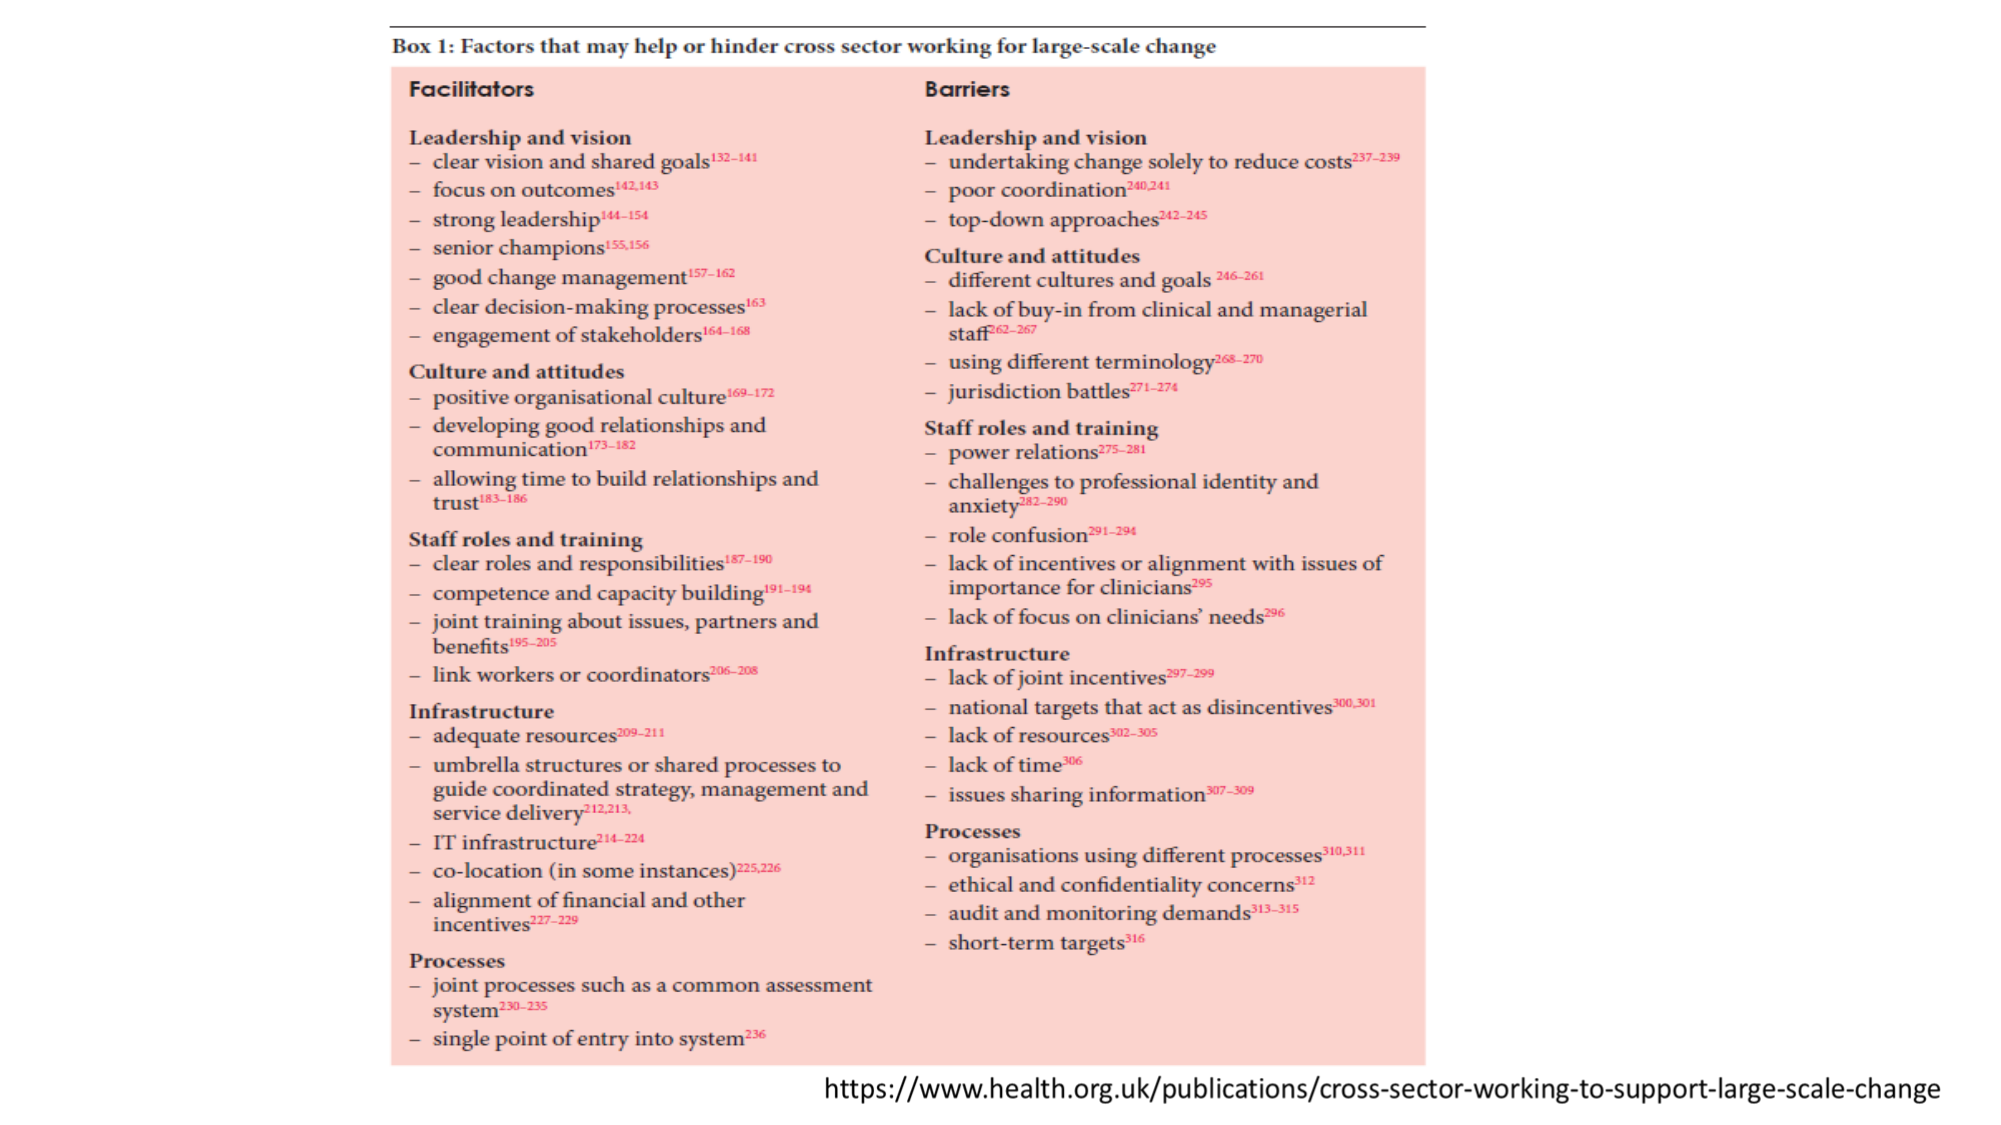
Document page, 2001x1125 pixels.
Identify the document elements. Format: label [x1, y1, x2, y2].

picture [337, 1, 2000, 1125]
